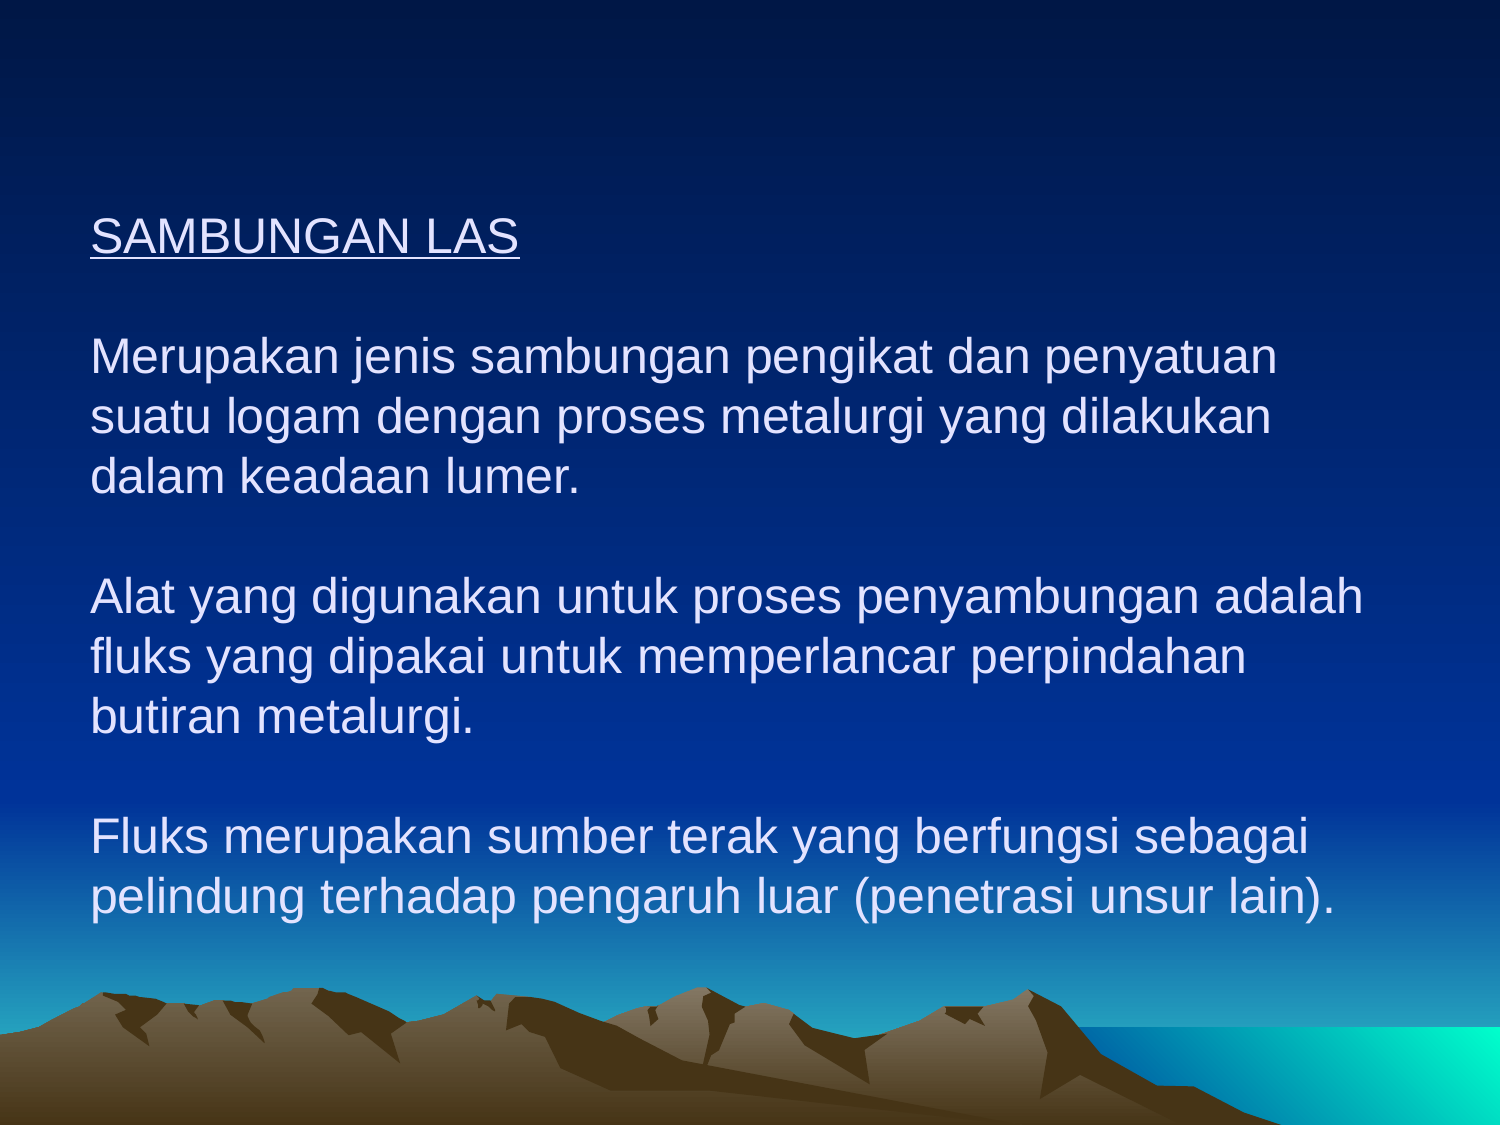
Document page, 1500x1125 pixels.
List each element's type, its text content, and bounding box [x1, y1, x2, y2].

title SAMBUNGAN LAS Merupakan jenis sambungan pengikat dan penyatuan suatu logam dengan proses metalurgi yang dilakukan dalam keadaan lumer. Alat yang digunakan untuk proses penyambungan adalah fluks yang dipakai untuk memperlancar perpindahan butiran metalurgi. Fluks merupakan sumber terak yang berfungsi sebagai pelindung terhadap pengaruh luar (penetrasi unsur lain). [74, 44, 1426, 1083]
